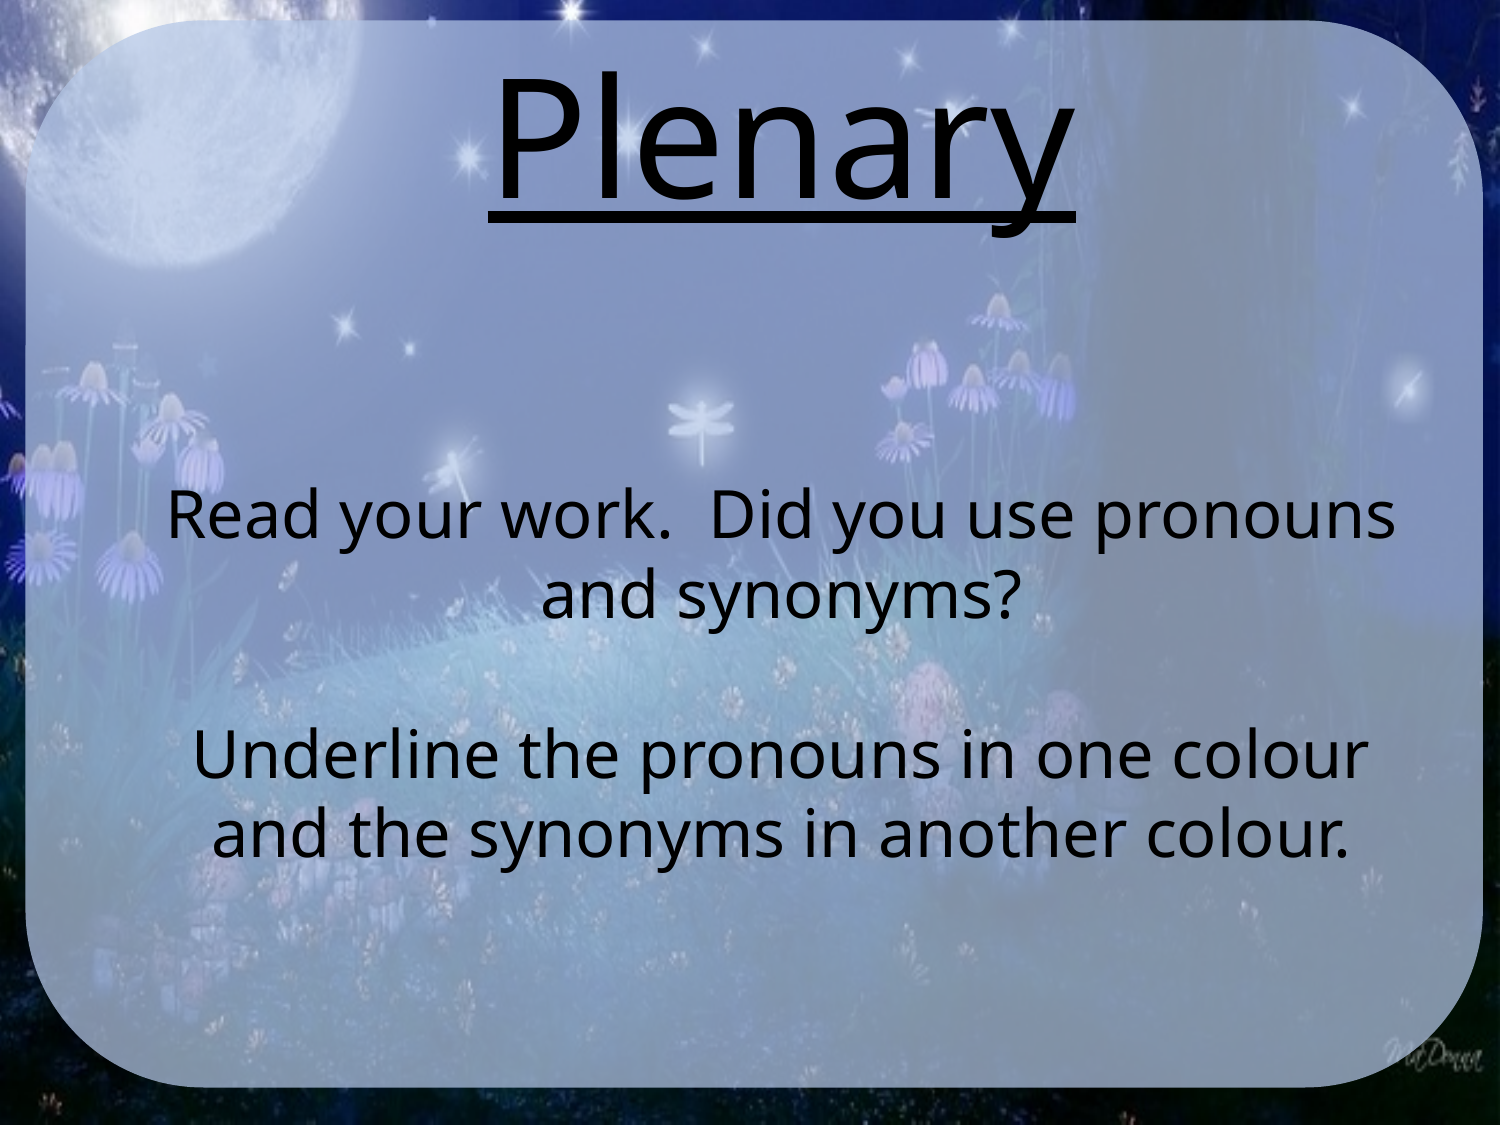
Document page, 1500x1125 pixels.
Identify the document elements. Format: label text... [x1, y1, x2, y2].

text_box Plenary Read your work. Did you use pronouns and synonyms? Underline the pronouns in one colour and the synonyms in another colour. [145, 24, 1419, 879]
picture [0, 0, 1500, 1125]
text_box [162, 19, 1346, 24]
text_box [24, 29, 1484, 1089]
